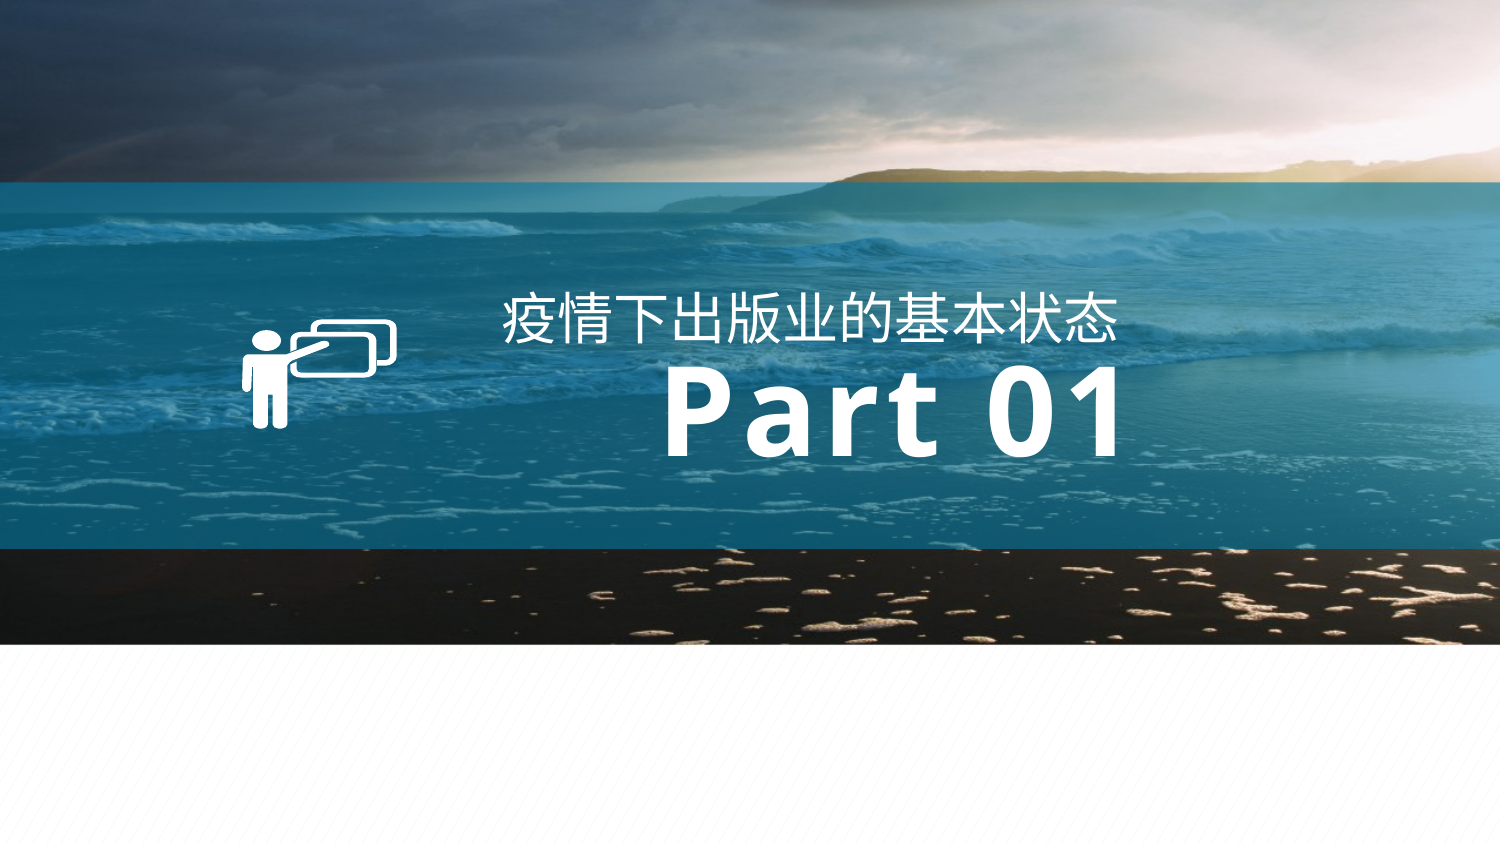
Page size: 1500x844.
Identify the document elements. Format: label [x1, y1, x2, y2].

text_box [241, 319, 397, 429]
picture [0, 0, 1500, 646]
